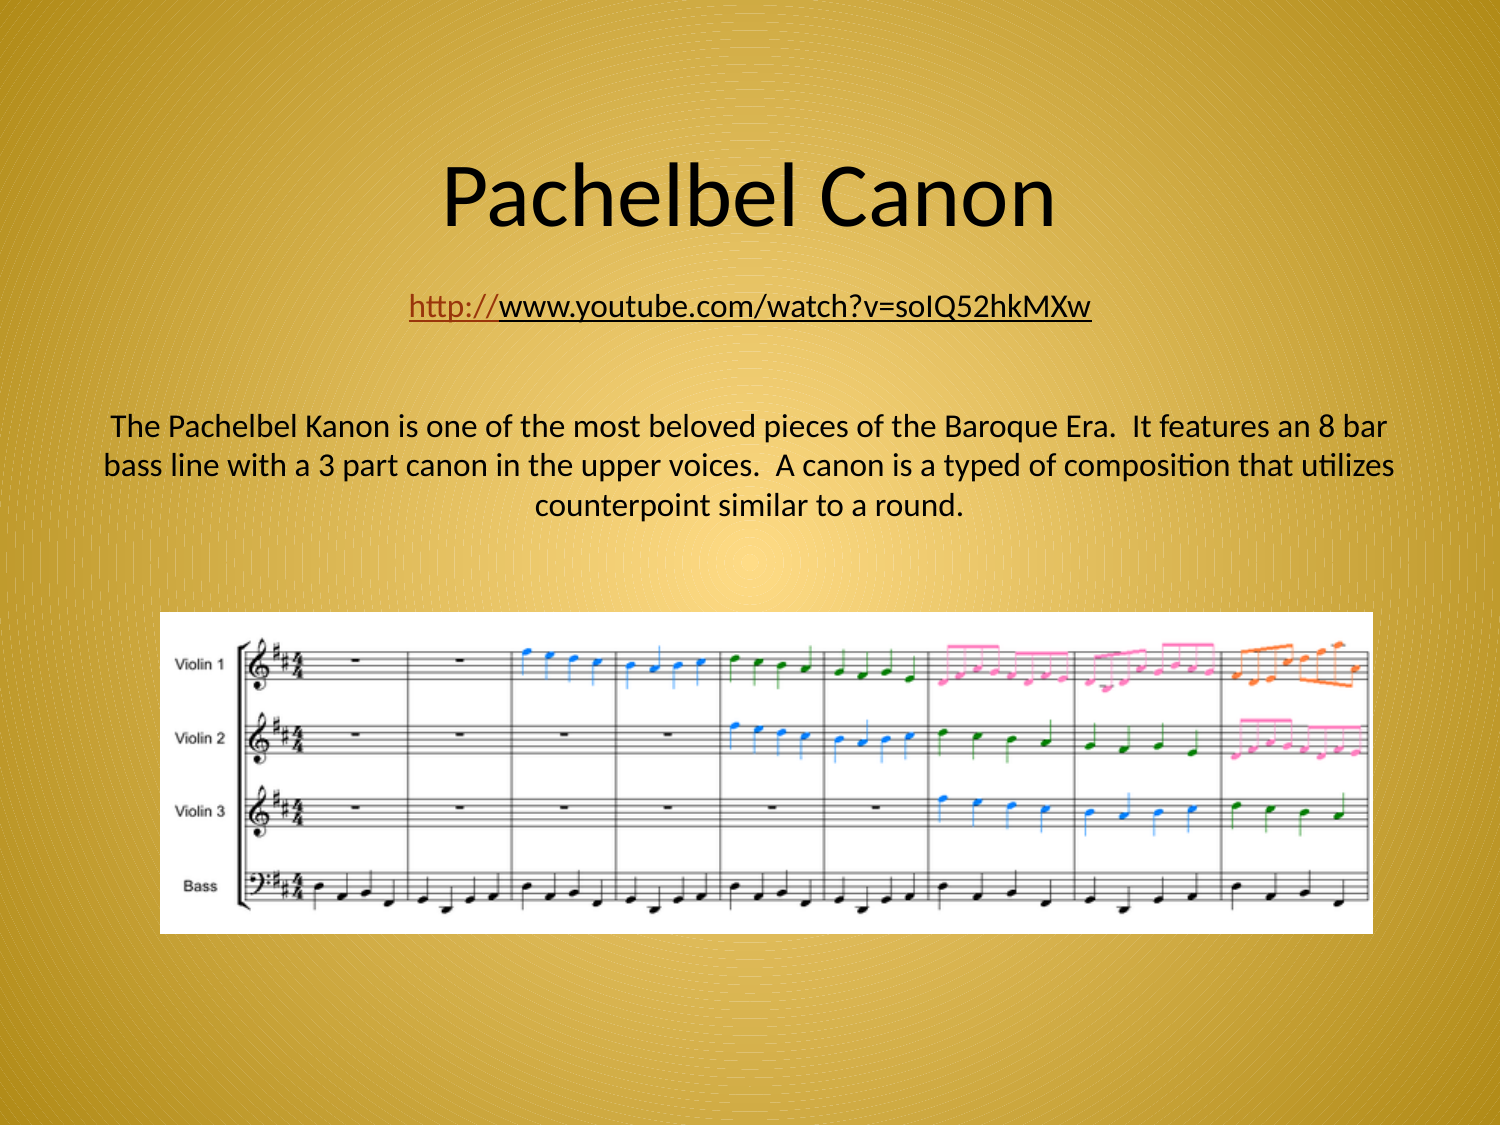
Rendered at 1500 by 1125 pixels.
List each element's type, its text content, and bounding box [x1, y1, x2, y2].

picture [159, 612, 1373, 934]
title Pachelbel Canon http://www.youtube.com/watch?v=soIQ52hkMXw The Pachelbel Kanon is one of the most beloved pieces of the Baroque Era. It features an 8 bar bass line with a 3 part canon in the upper voices. A canon is a typed of composition that utilizes counterpoint similar to a round. [75, 45, 1425, 613]
